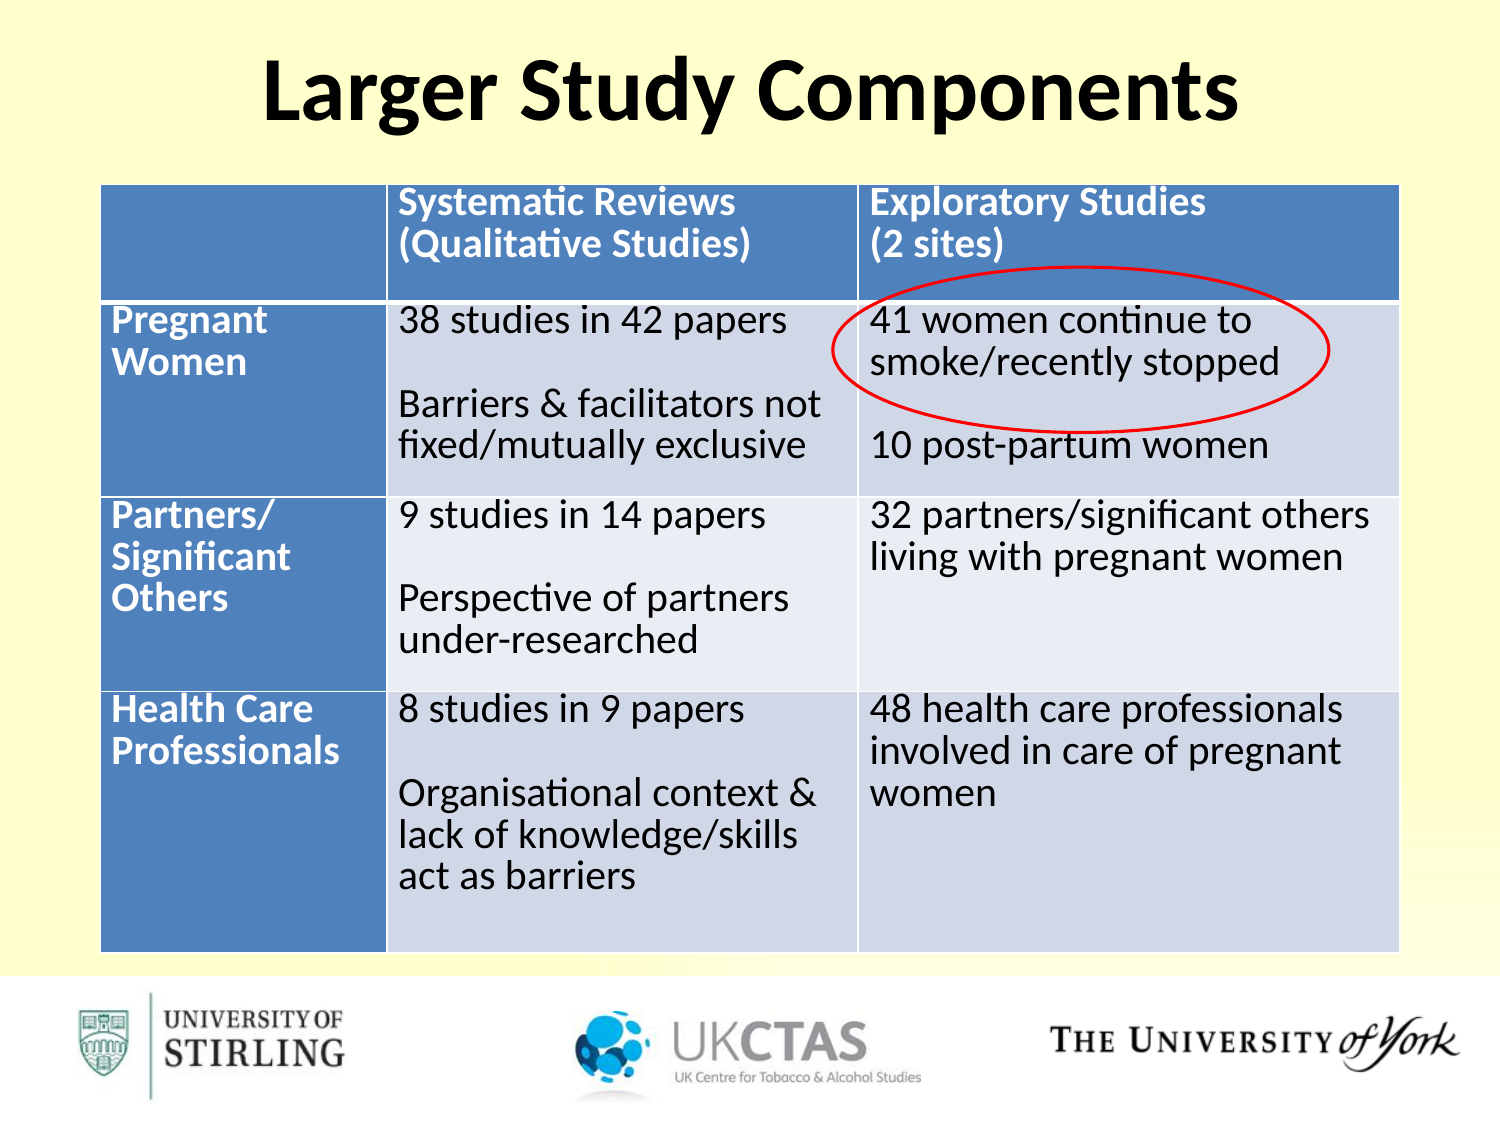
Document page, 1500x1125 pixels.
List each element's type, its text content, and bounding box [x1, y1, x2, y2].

picture [572, 1011, 921, 1104]
picture [76, 987, 349, 1105]
text_box [830, 265, 1332, 435]
table_cell Partners/ Significant Others [101, 498, 386, 691]
table_cell 8 studies in 9 papers Organisational context & lack of knowledge/skills act as barriers [388, 692, 857, 952]
table_cell 32 partners/significant others living with pregnant women [859, 498, 1399, 691]
table_cell 48 health care professionals involved in care of pregnant women [859, 692, 1399, 952]
title Larger Study Components [76, 18, 1428, 150]
table_cell Pregnant Women [101, 305, 386, 496]
table_cell Health Care Professionals [101, 692, 386, 952]
table_header Systematic Reviews (Qualitative Studies) [388, 185, 857, 300]
table_cell 41 women continue to smoke/recently stopped 10 post-partum women [859, 305, 1399, 496]
table_header [101, 185, 386, 300]
table_header Exploratory Studies (2 sites) [859, 185, 1399, 300]
table_cell 38 studies in 42 papers Barriers & facilitators not fixed/mutually exclusive [388, 305, 857, 496]
table_cell 9 studies in 14 papers Perspective of partners under-researched [388, 498, 857, 691]
